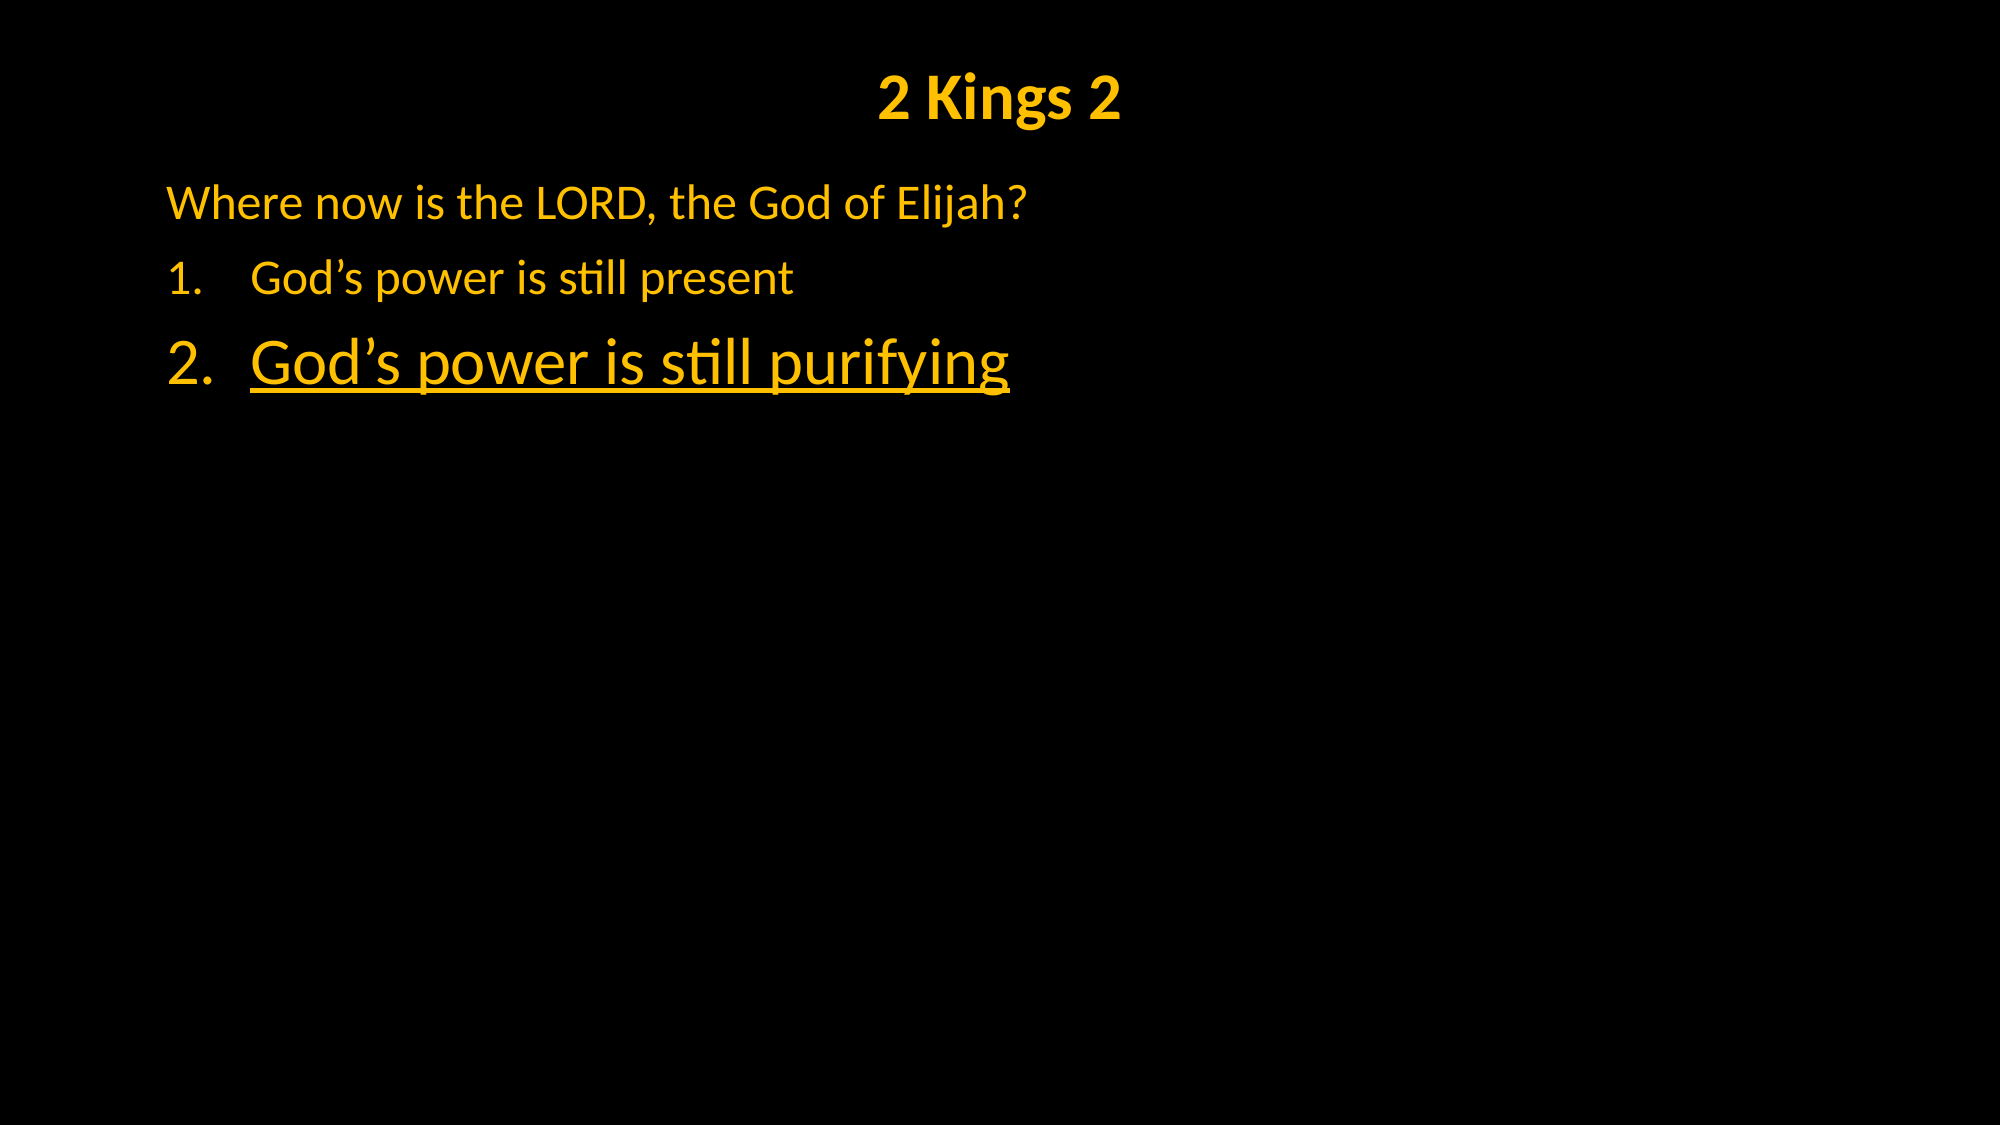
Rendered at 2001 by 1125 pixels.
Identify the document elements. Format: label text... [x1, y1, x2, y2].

subtitle 2 Kings 2 Where now is the LORD, the God of Elijah? God’s power is still present God’s power is still purifying [151, 54, 1849, 1071]
